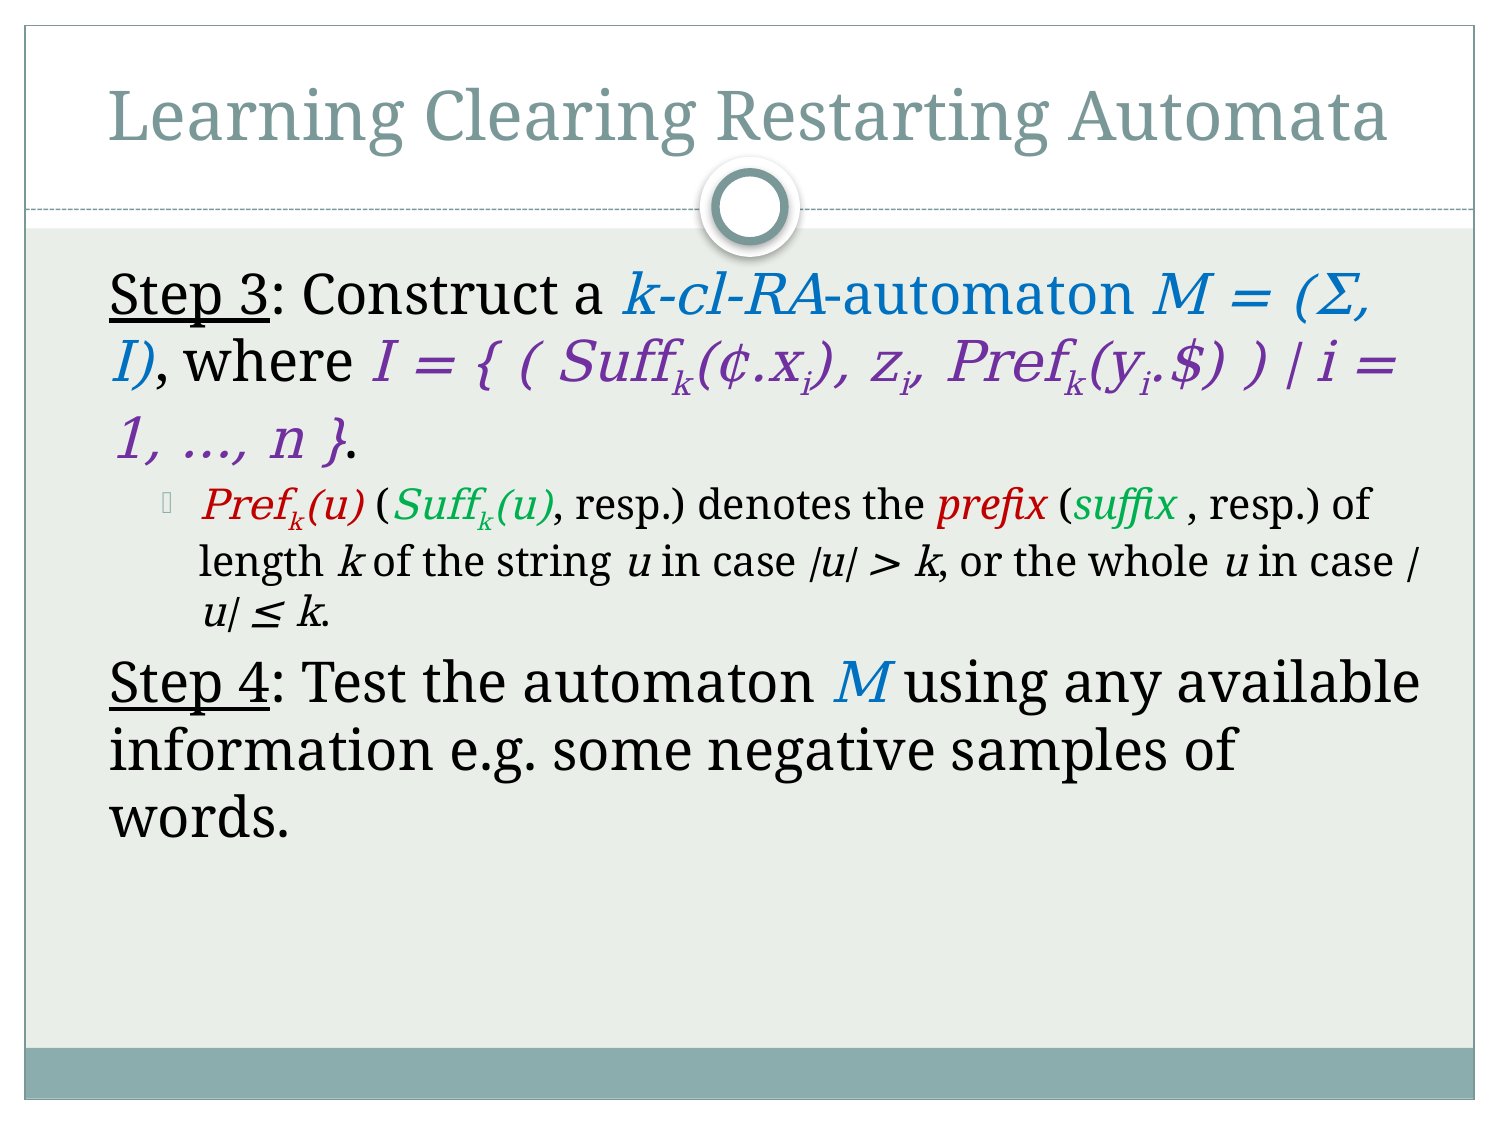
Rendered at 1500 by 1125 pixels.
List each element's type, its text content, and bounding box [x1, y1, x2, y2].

list Step 3: Construct a k-cl-RA-automaton M = (Σ, I), where I = { ( Suffk(¢.xi), zi, Prefk(yi.$) ) | i = 1, …, n }. Prefk(u) (Suffk(u), resp.) denotes the prefix (suffix , resp.) of length k of the string u in case |u| > k, or the whole u in case |u| ≤ k. Step 4: Test the automaton M using any available information e.g. some negative samples of words. [49, 250, 1445, 1001]
title Learning Clearing Restarting Automata [49, 37, 1450, 162]
